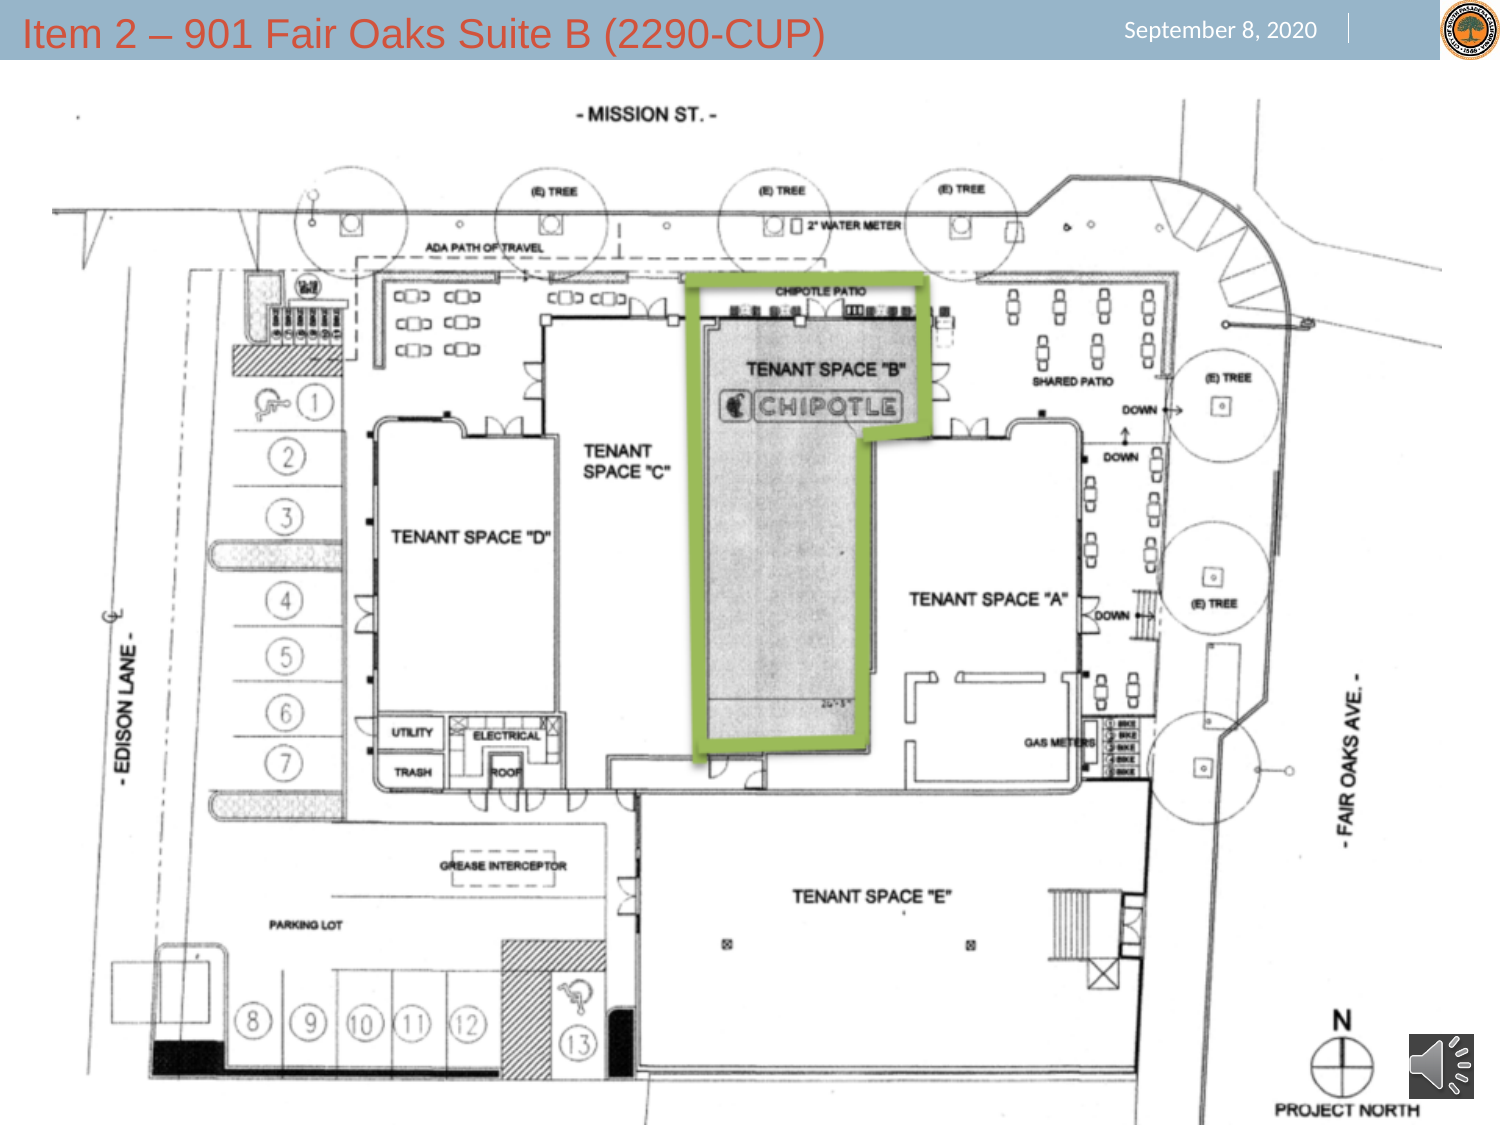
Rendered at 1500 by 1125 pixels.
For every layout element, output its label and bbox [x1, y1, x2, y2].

picture [1440, 0, 1500, 60]
picture [52, 70, 1475, 1125]
